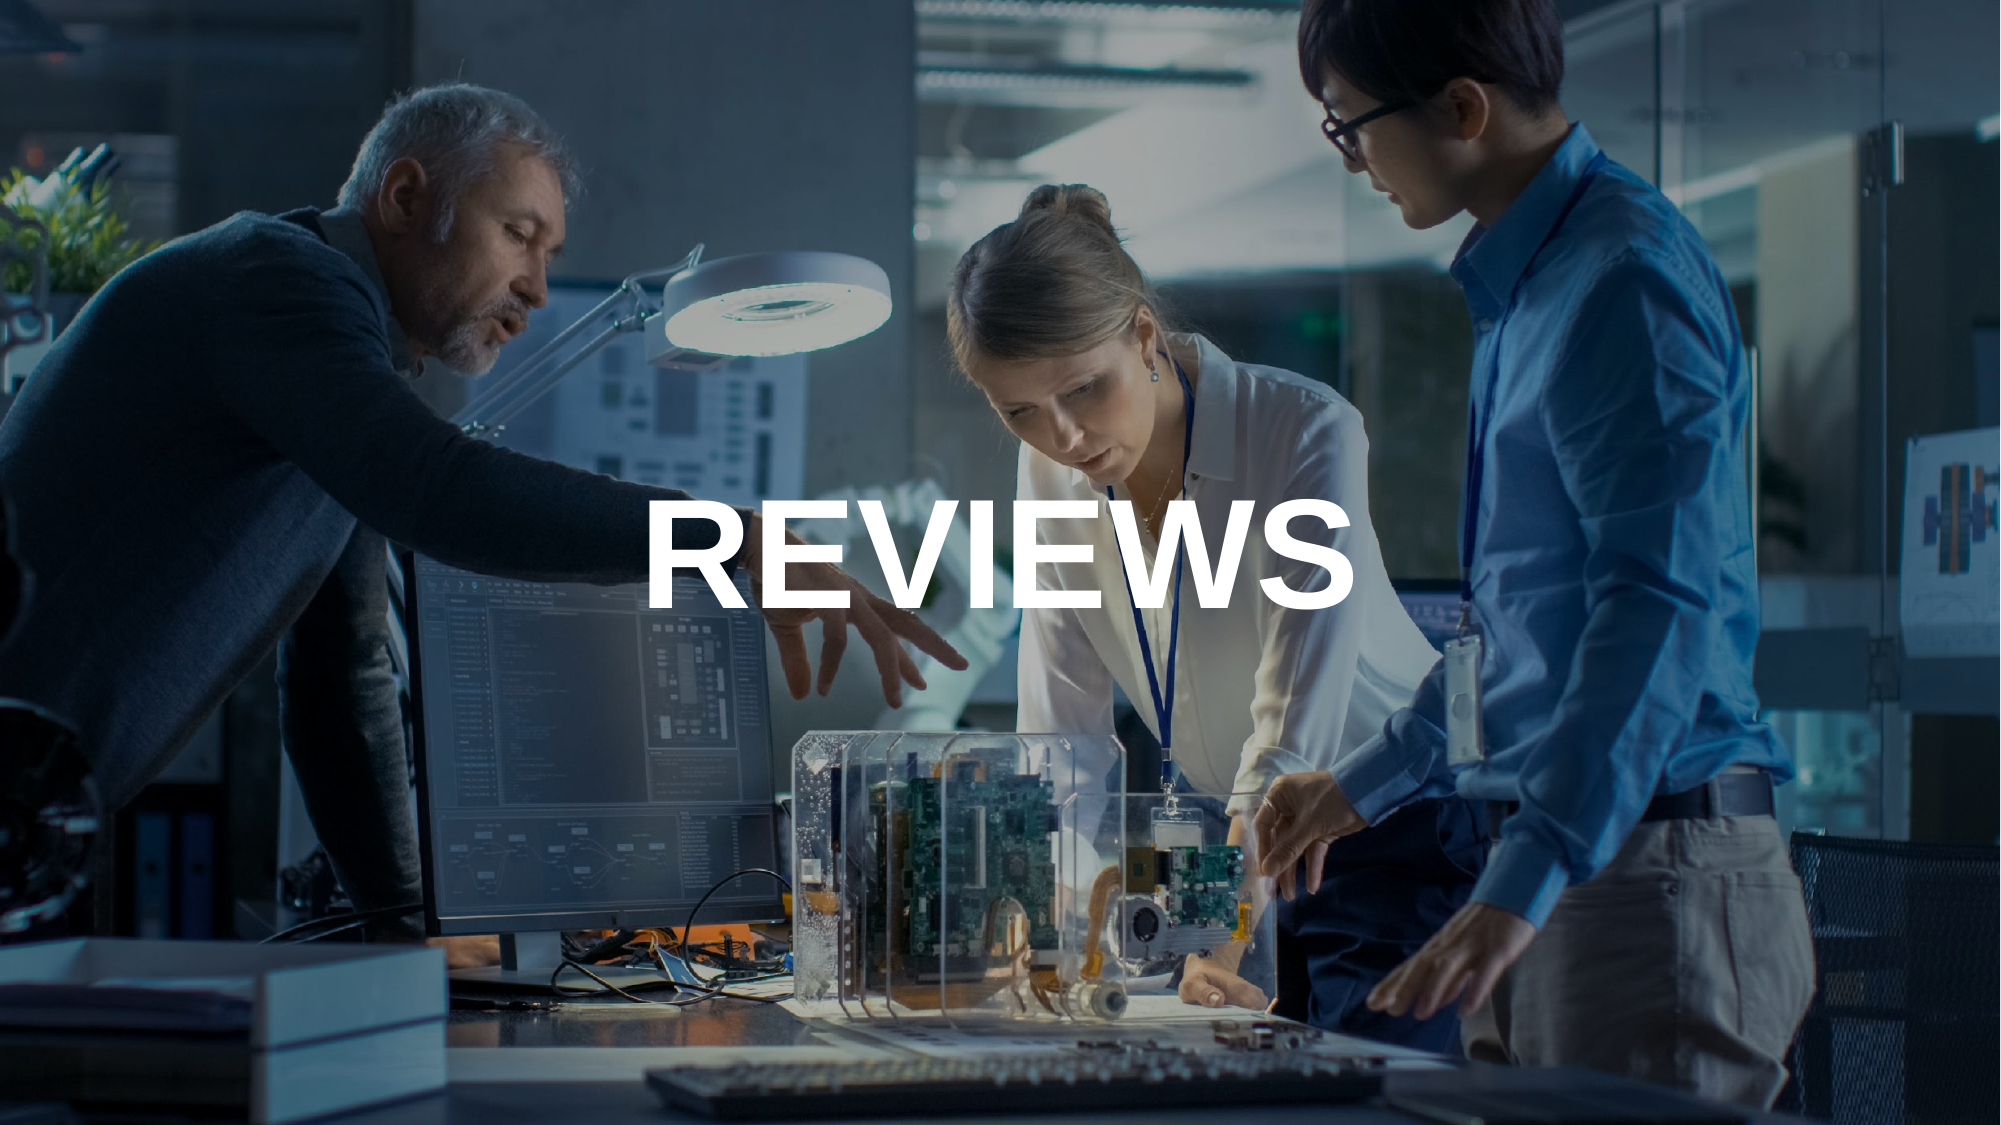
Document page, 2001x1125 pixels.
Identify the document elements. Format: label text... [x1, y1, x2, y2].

picture [0, 0, 2001, 1125]
title REVIEWS [112, 77, 1888, 1040]
